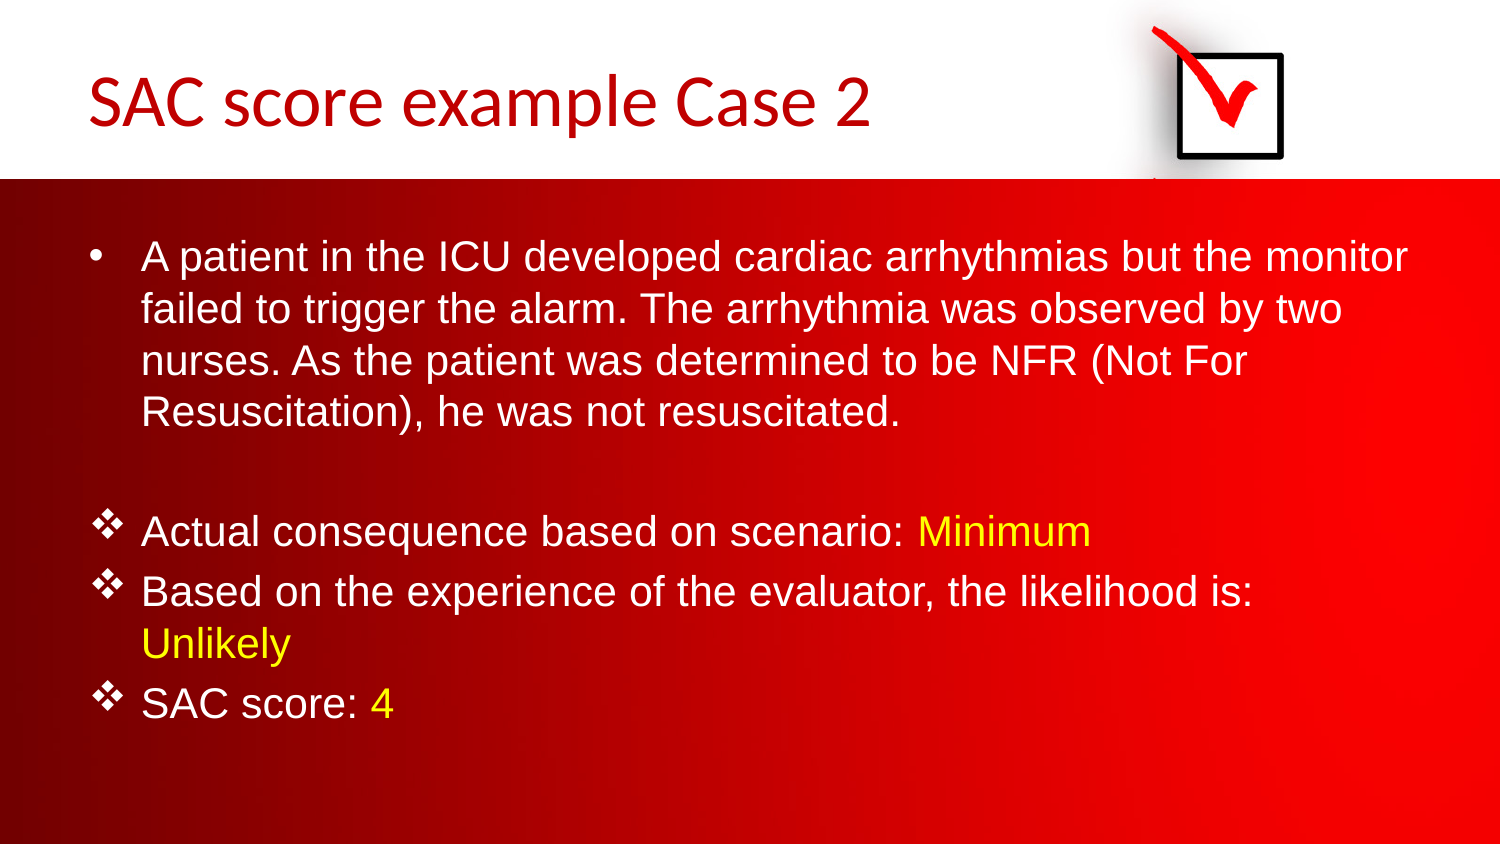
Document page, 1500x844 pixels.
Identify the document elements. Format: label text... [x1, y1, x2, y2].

title SAC score example Case 2 [73, 21, 1427, 172]
list A patient in the ICU developed cardiac arrhythmias but the monitor failed to trigger the alarm. The arrhythmia was observed by two nurses. As the patient was determined to be NFR (Not For Resuscitation), he was not resuscitated. Actual consequence based on scenario: Minimum Based on the experience of the evaluator, the likelihood is: Unlikely SAC score: 4 [73, 221, 1427, 798]
picture [0, 0, 1500, 844]
